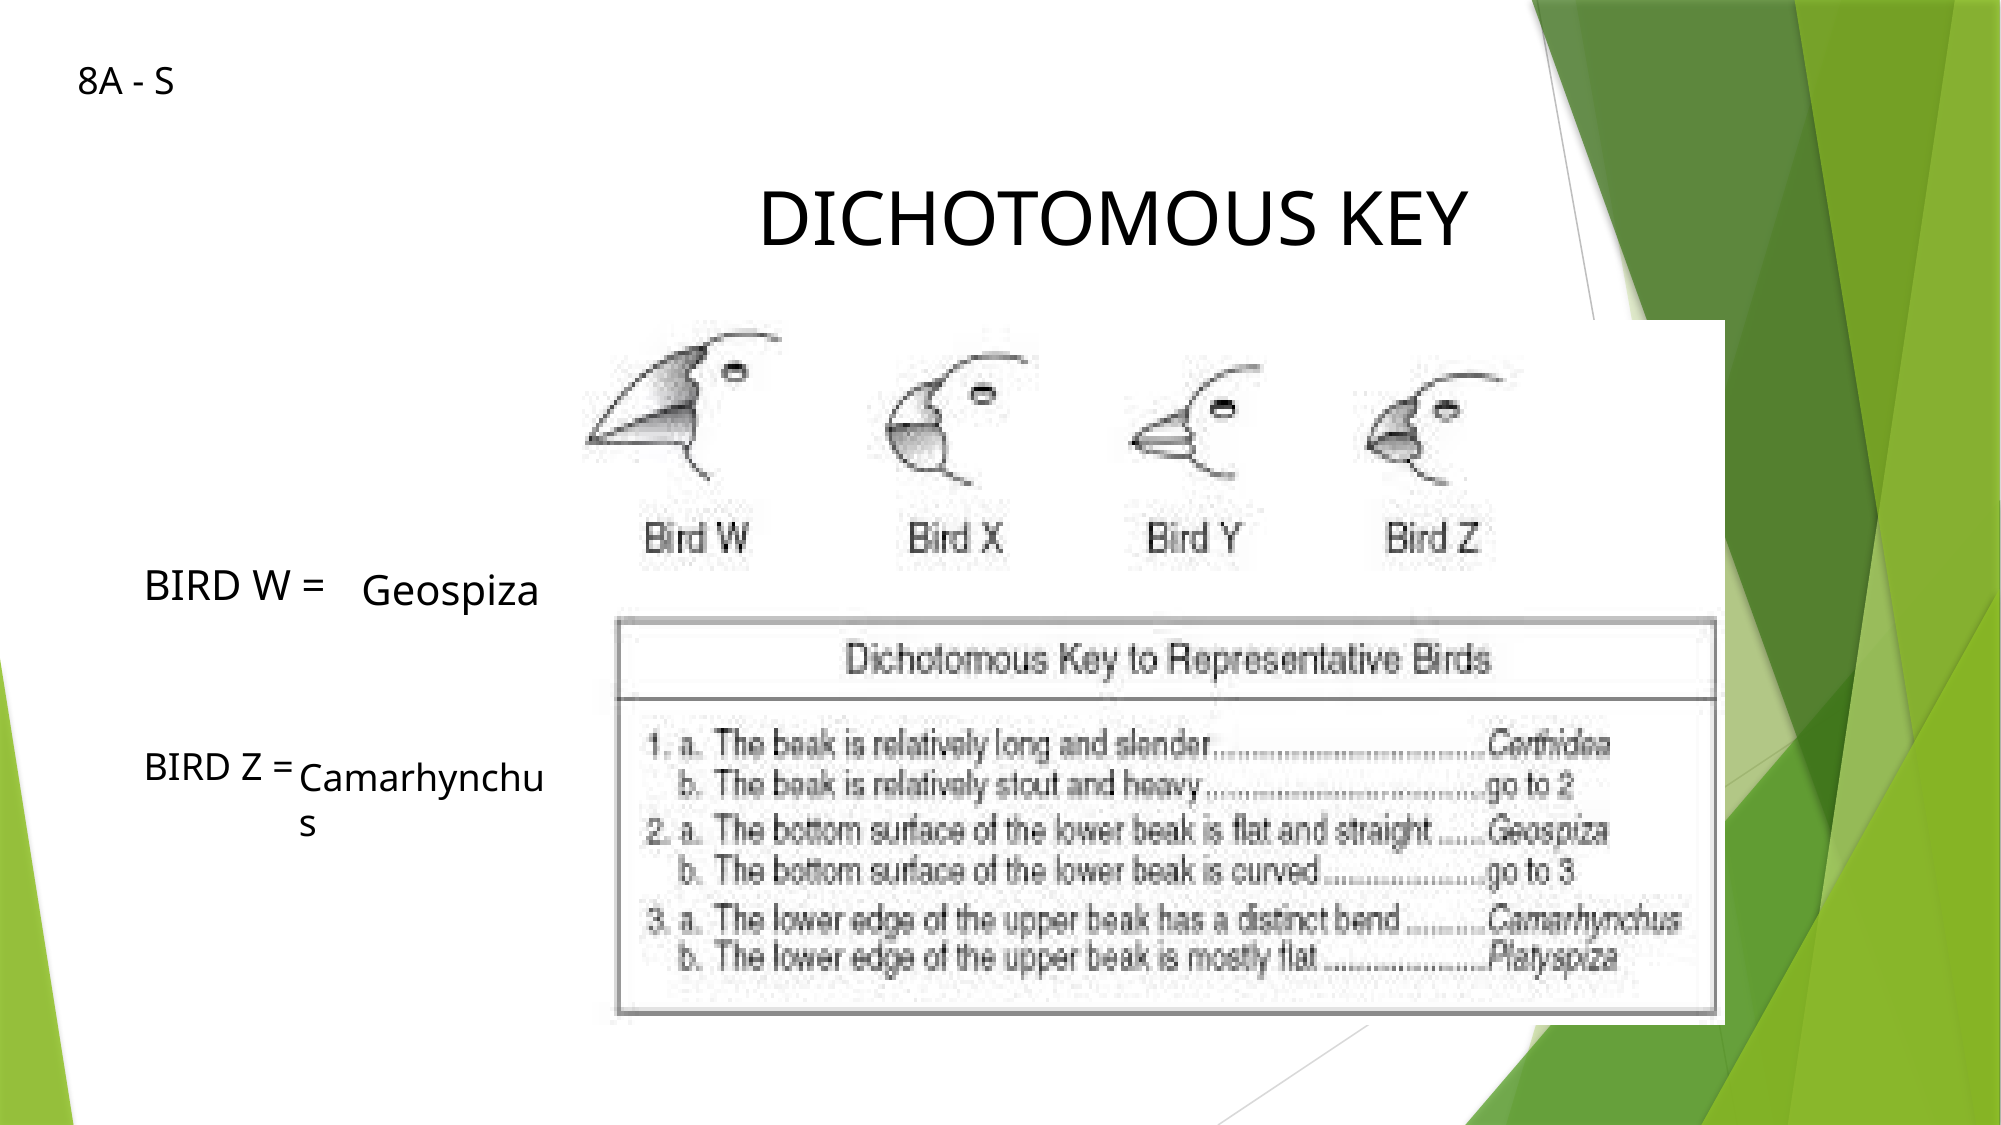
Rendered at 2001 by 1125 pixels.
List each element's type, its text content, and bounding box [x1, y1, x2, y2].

text_box BIRD Z = [128, 735, 310, 796]
text_box 8A - S [62, 49, 310, 110]
text_box BIRD W = [128, 551, 521, 617]
text_box Camarhynchus [284, 746, 563, 852]
text_box DICHOTOMOUS KEY [743, 162, 1791, 268]
picture [581, 320, 1725, 1026]
text_box Geospiza [346, 556, 563, 622]
